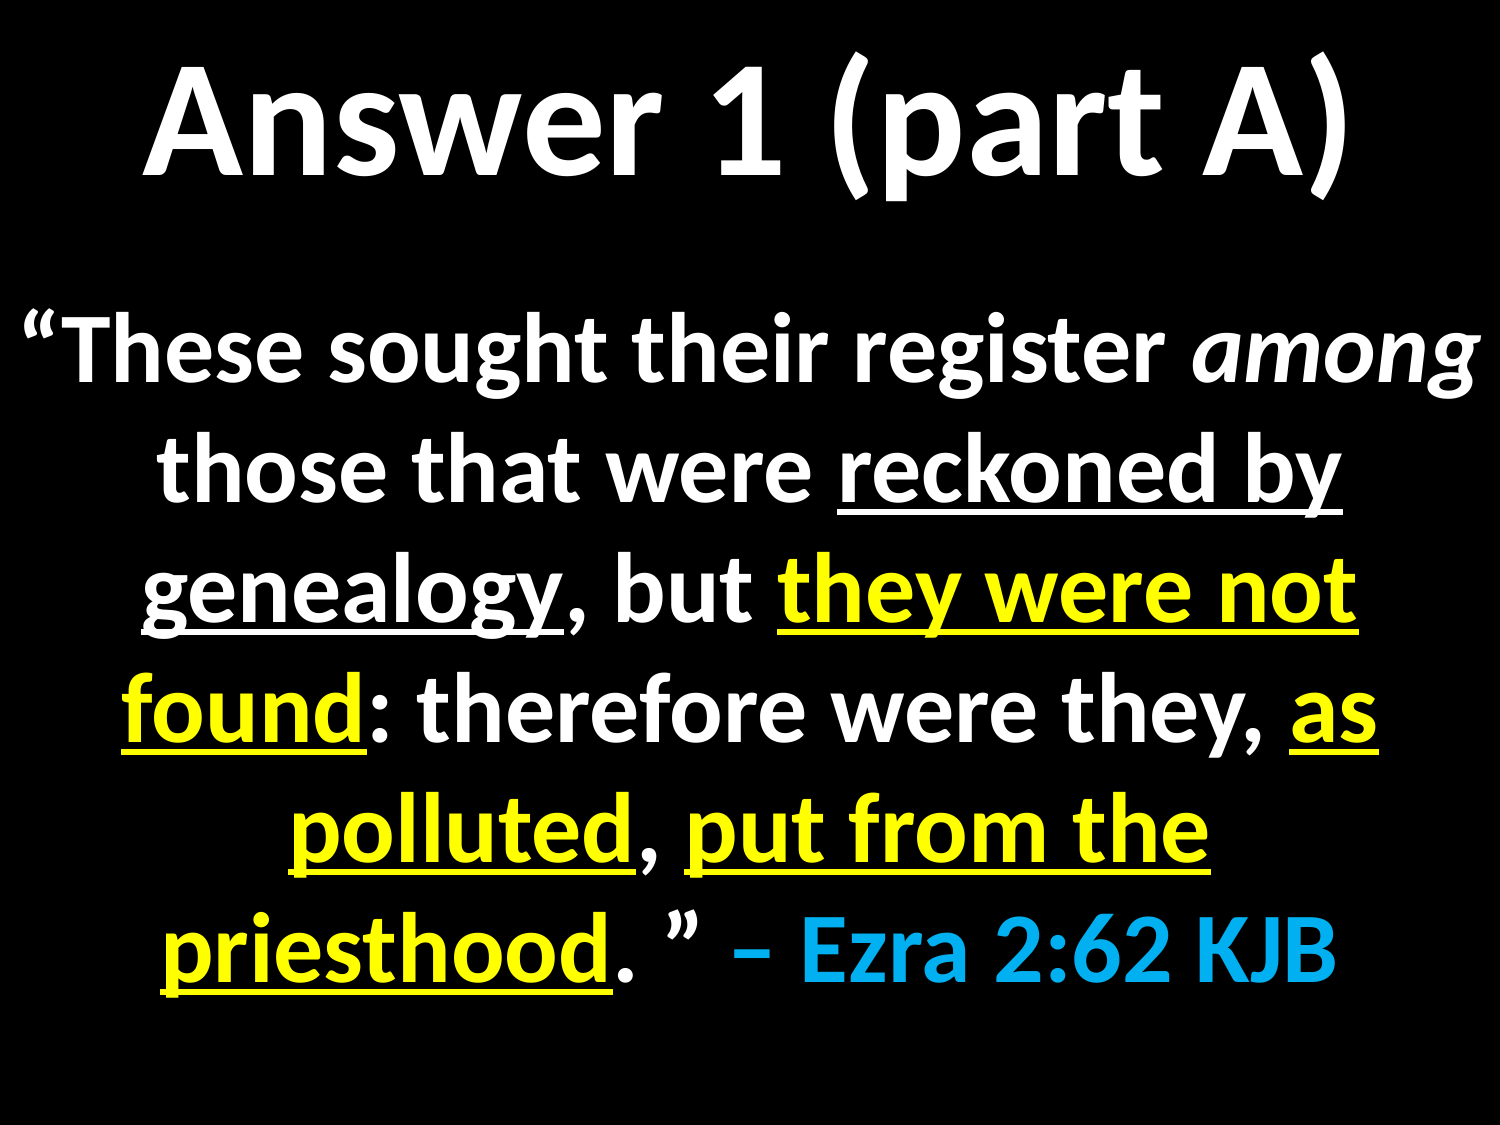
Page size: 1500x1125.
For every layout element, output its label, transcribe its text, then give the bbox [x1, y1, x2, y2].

text_box Answer 1 (part A) [0, 1, 1500, 216]
text_box “These sought their register among those that were reckoned by genealogy, but they were not found: therefore were they, as polluted, put from the priesthood. ” – Ezra 2:62 KJB [0, 274, 1500, 1010]
